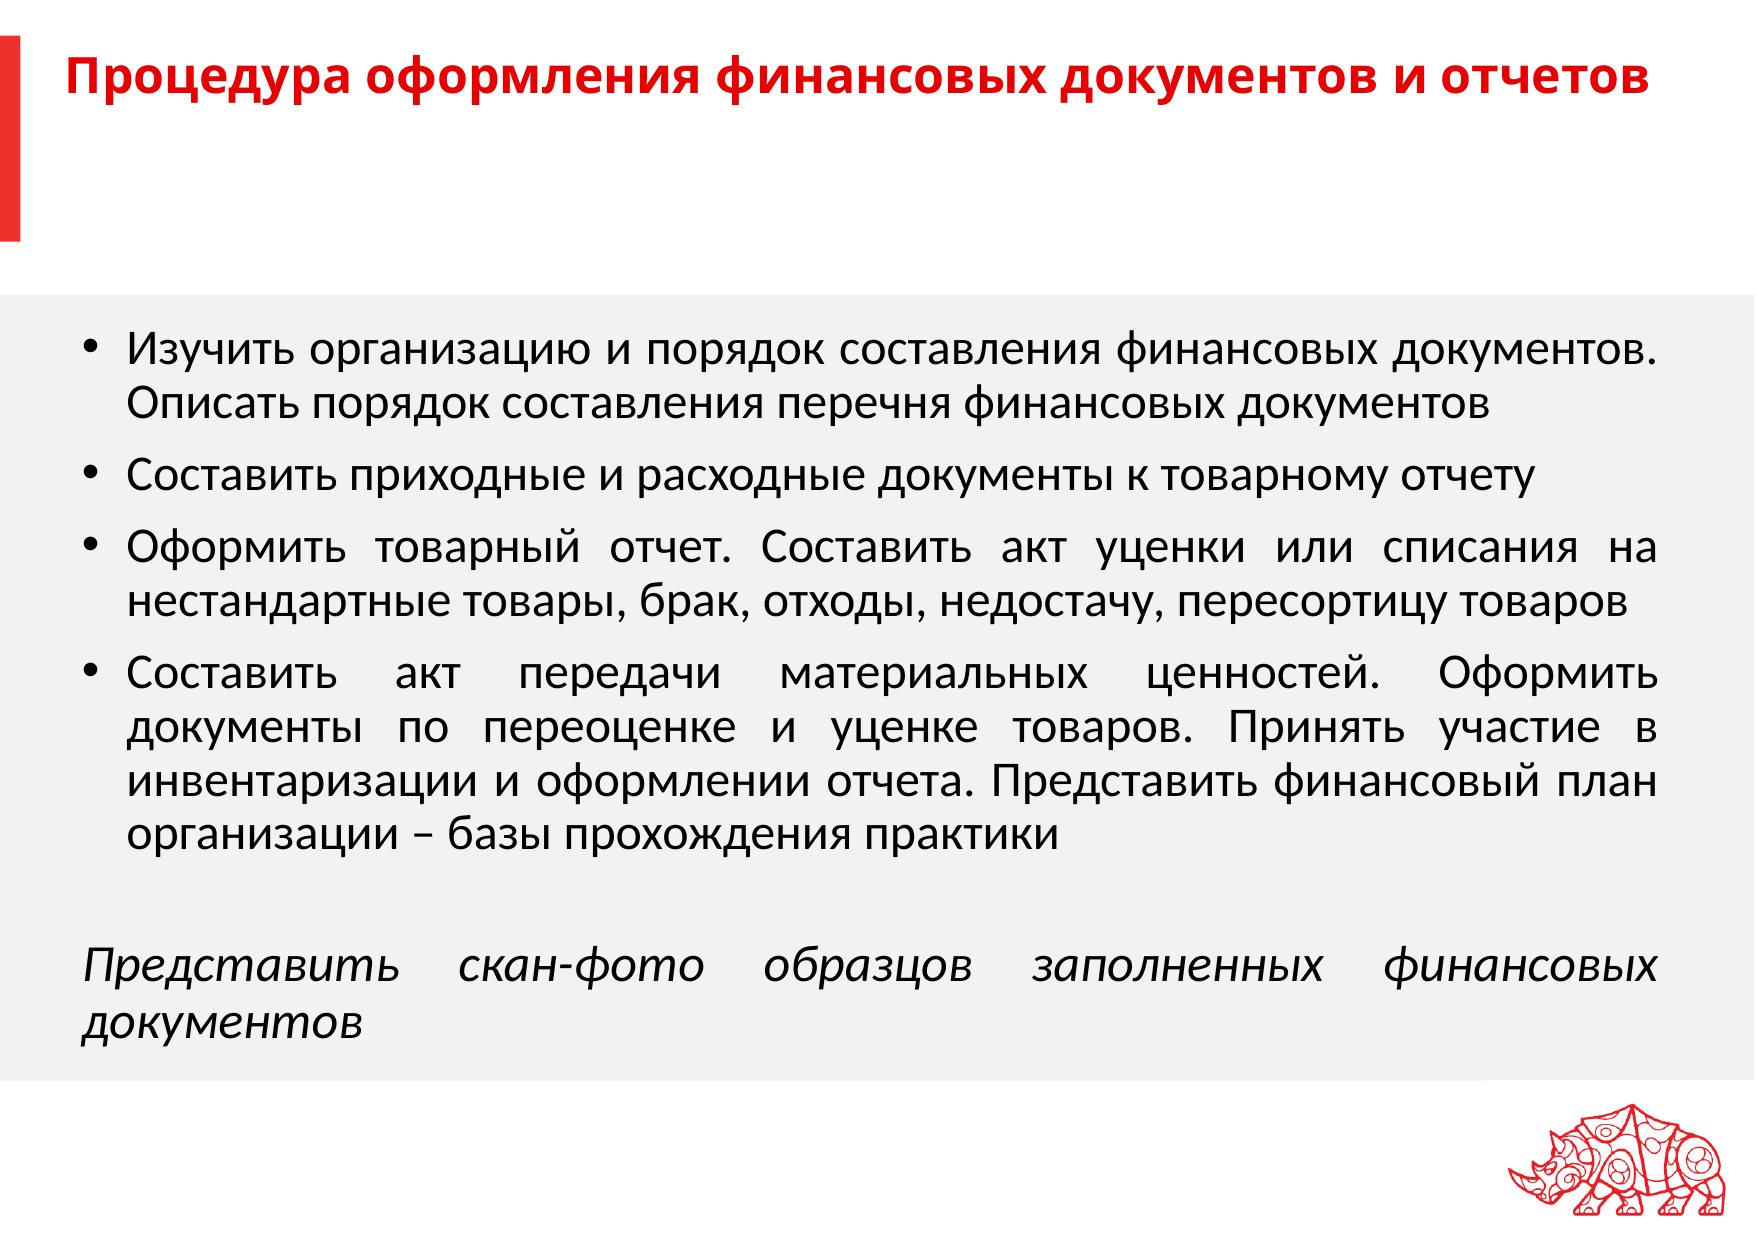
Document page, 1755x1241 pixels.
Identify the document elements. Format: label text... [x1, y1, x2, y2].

list Изучить организацию и порядок составления финансовых документов. Описать порядок составления перечня финансовых документов Составить приходные и расходные документы к товарному отчету Оформить товарный отчет. Составить акт уценки или списания на нестандартные товары, брак, отходы, недостачу, пересортицу товаров Составить акт передачи материальных ценностей. Оформить документы по переоценке и уценке товаров. Принять участие в инвентаризации и оформлении отчета. Представить финансовый план организации – базы прохождения практики Представить скан-фото образцов заполненных финансовых документов [64, 313, 1677, 1069]
picture [1487, 1080, 1755, 1229]
title Процедура оформления финансовых документов и отчетов [64, 80, 1654, 313]
